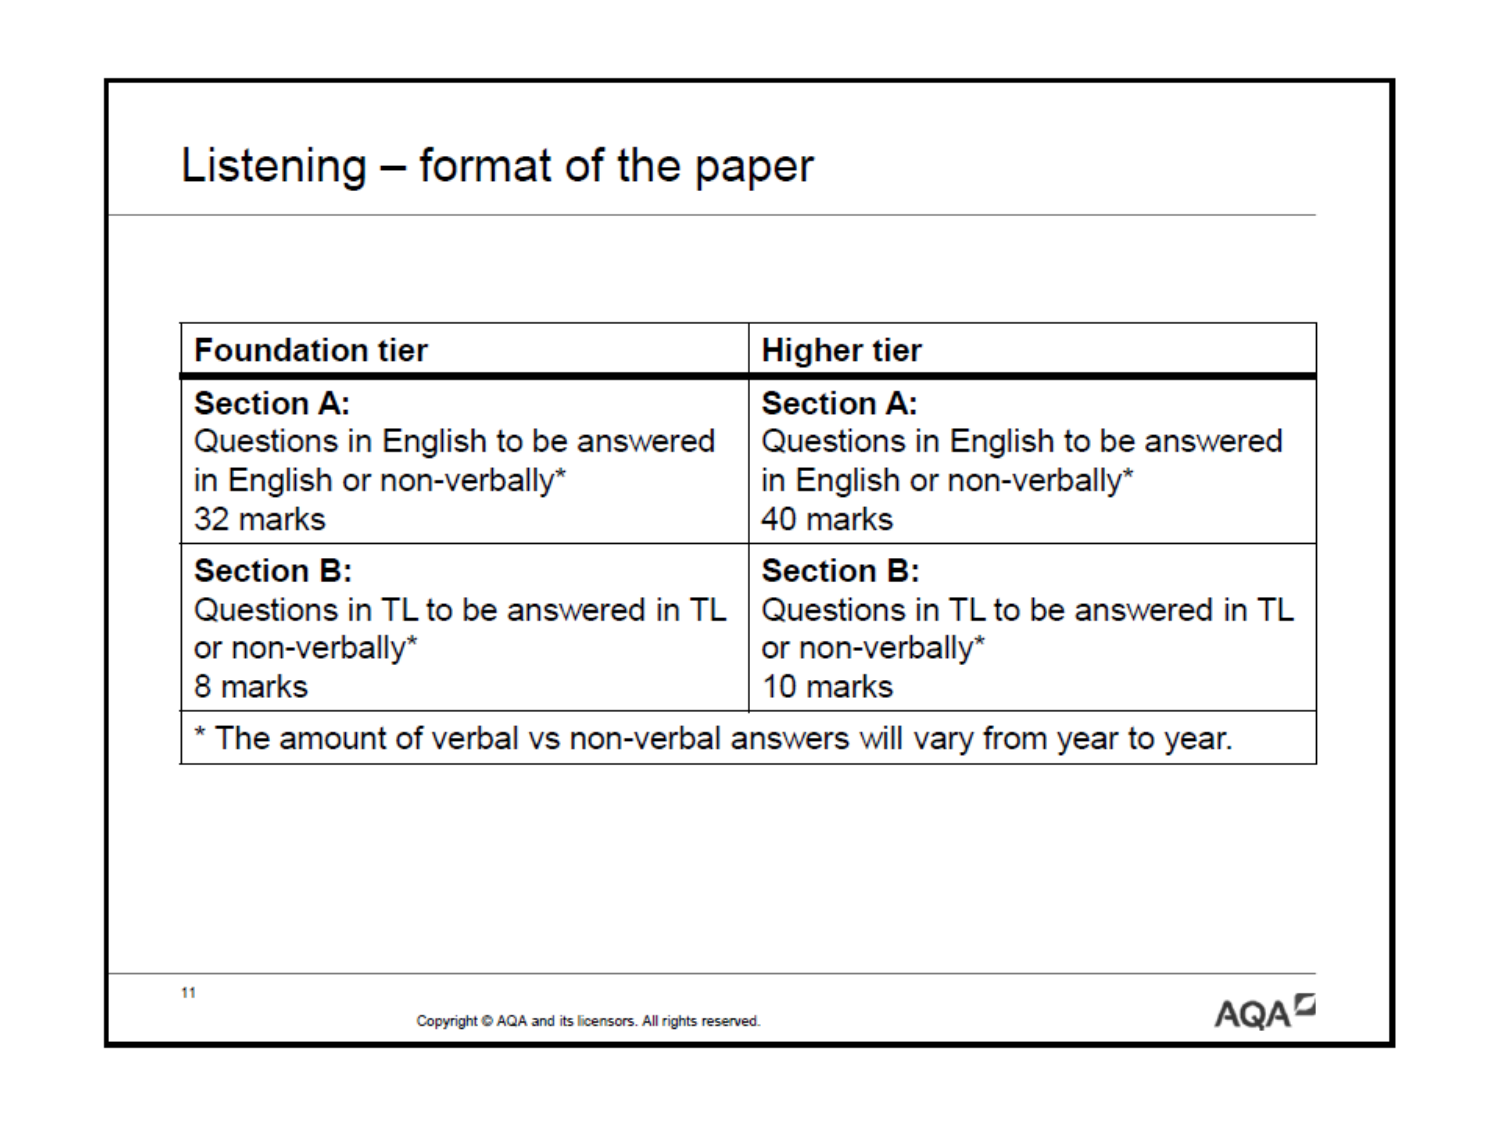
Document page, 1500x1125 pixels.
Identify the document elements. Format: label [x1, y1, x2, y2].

picture [73, 69, 1427, 1056]
